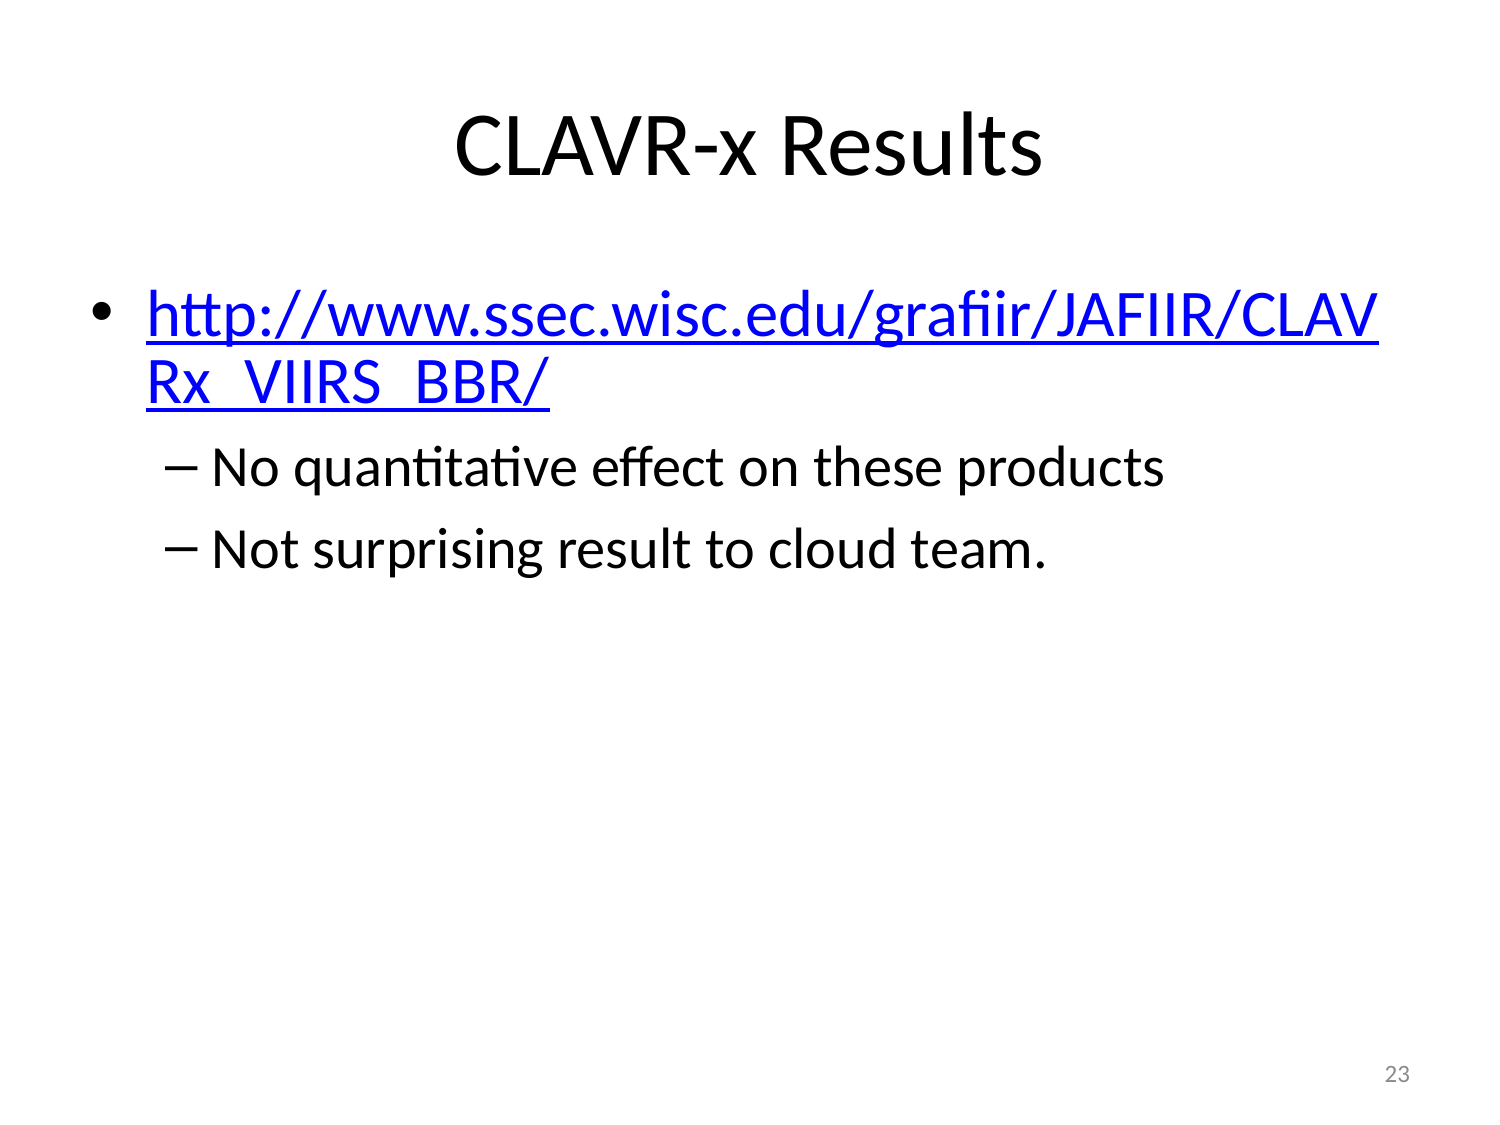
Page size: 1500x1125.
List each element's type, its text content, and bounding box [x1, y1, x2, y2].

slide_number 23 [1074, 1042, 1425, 1103]
title CLAVR-x Results [75, 45, 1425, 233]
list http://www.ssec.wisc.edu/grafiir/JAFIIR/CLAVRx_VIIRS_BBR/ No quantitative effect on these products Not surprising result to cloud team. [75, 262, 1425, 1005]
